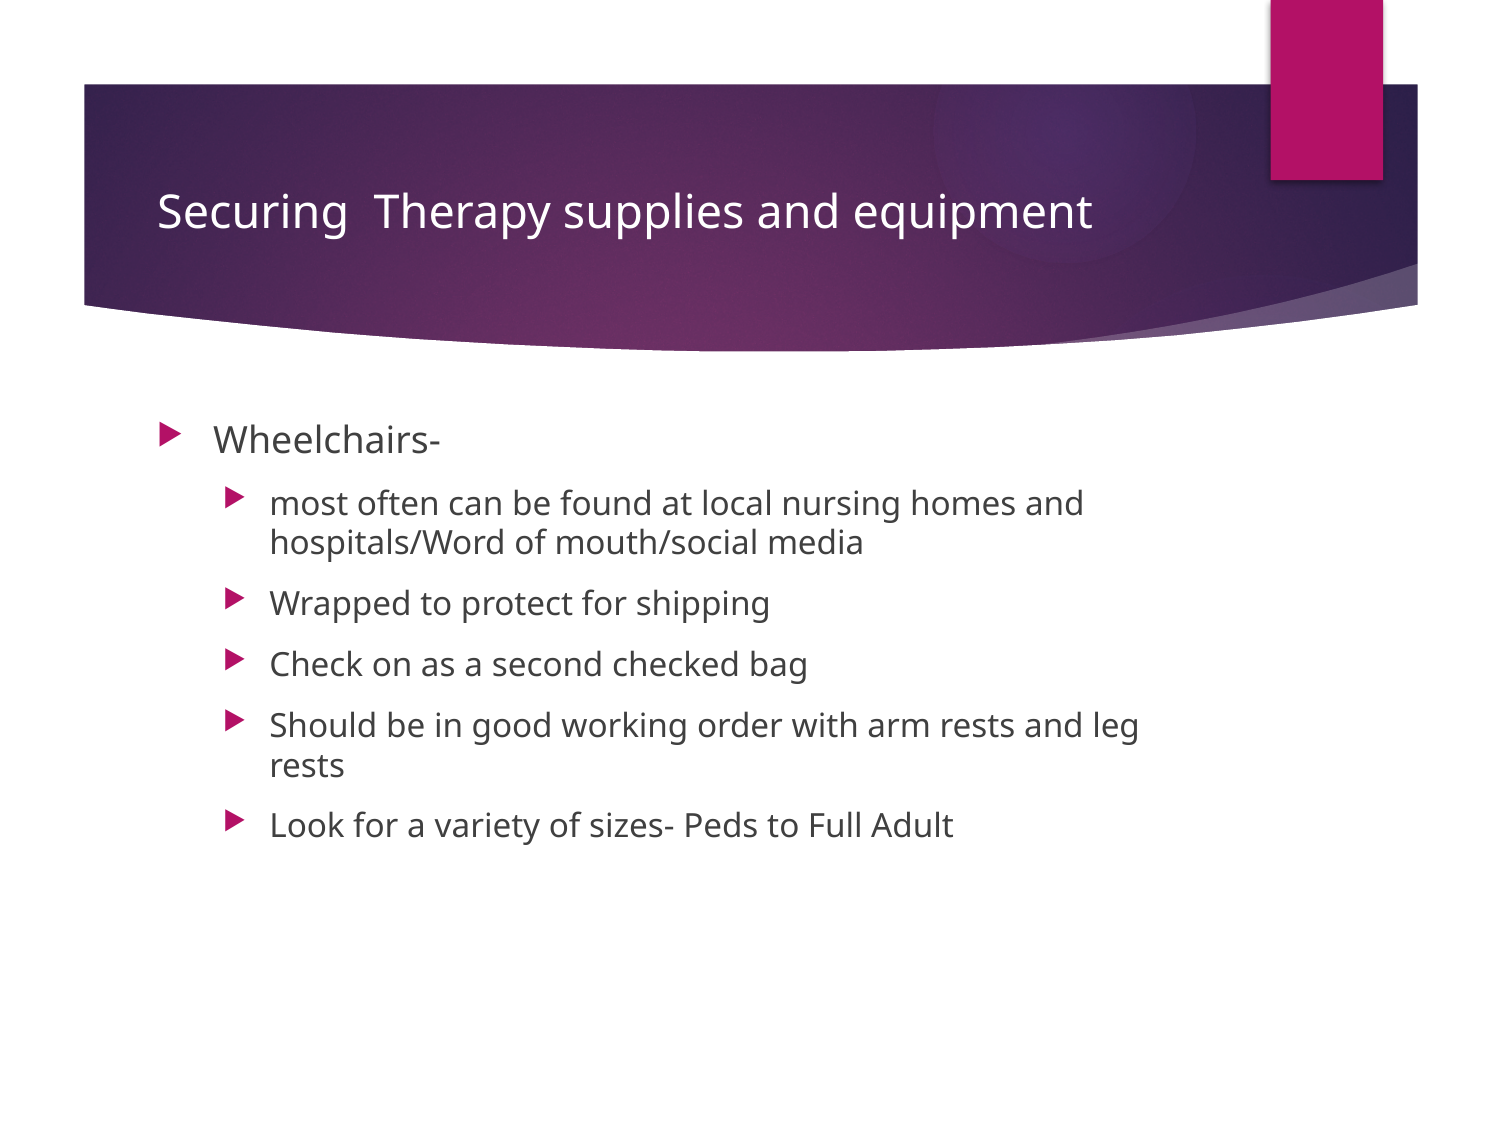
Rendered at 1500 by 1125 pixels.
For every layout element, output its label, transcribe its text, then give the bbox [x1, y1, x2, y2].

list Wheelchairs- most often can be found at local nursing homes and hospitals/Word of mouth/social media Wrapped to protect for shipping Check on as a second checked bag Should be in good working order with arm rests and leg rests Look for a variety of sizes- Peds to Full Adult [141, 408, 1183, 988]
title Securing Therapy supplies and equipment [142, 152, 1183, 269]
